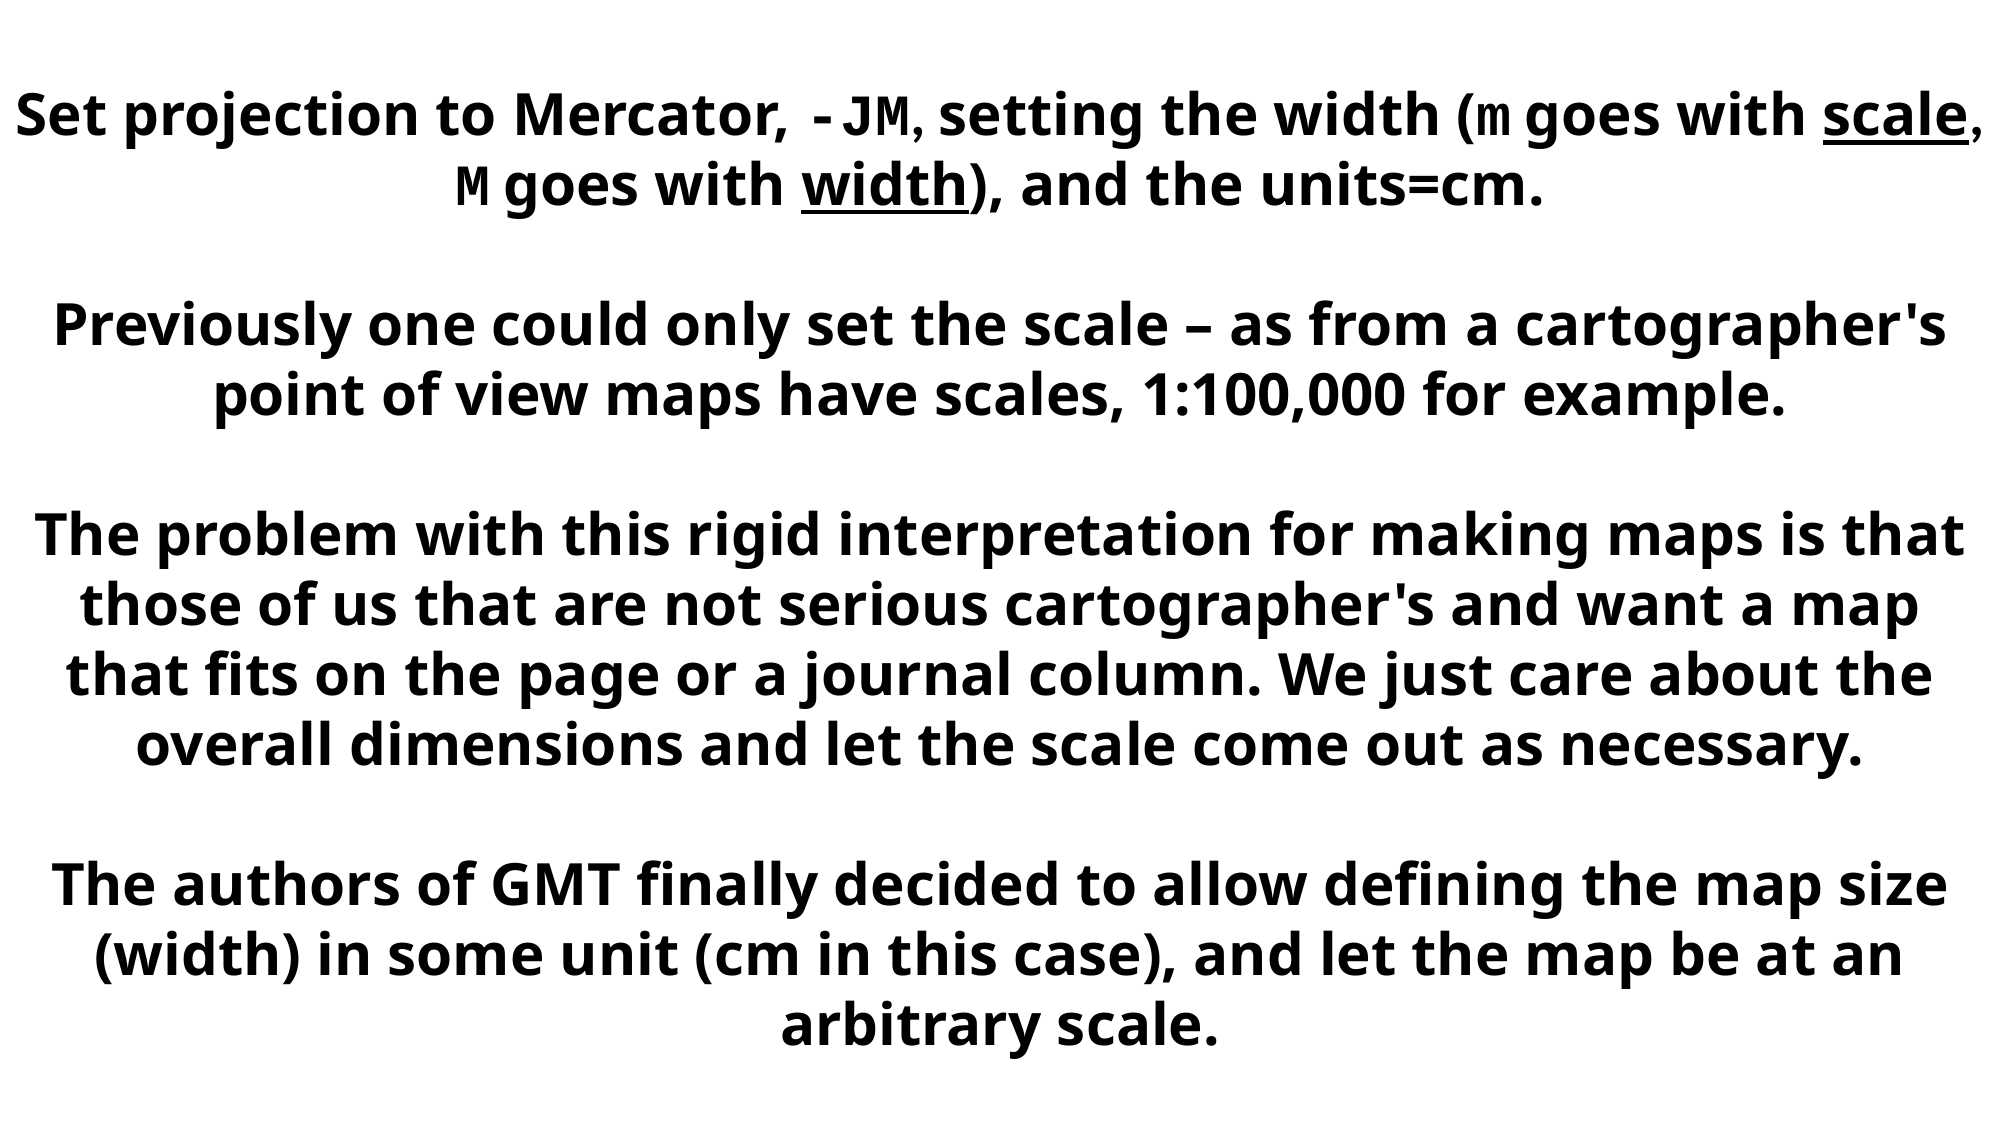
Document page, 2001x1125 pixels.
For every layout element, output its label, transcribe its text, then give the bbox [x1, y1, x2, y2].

text_box Set projection to Mercator, -JM, setting the width (m goes with scale, M goes with width), and the units=cm. Previously one could only set the scale – as from a cartographer's point of view maps have scales, 1:100,000 for example. The problem with this rigid interpretation for making maps is that those of us that are not serious cartographer's and want a map that fits on the page or a journal column. We just care about the overall dimensions and let the scale come out as necessary. The authors of GMT finally decided to allow defining the map size (width) in some unit (cm in this case), and let the map be at an arbitrary scale. [0, 0, 2000, 1065]
